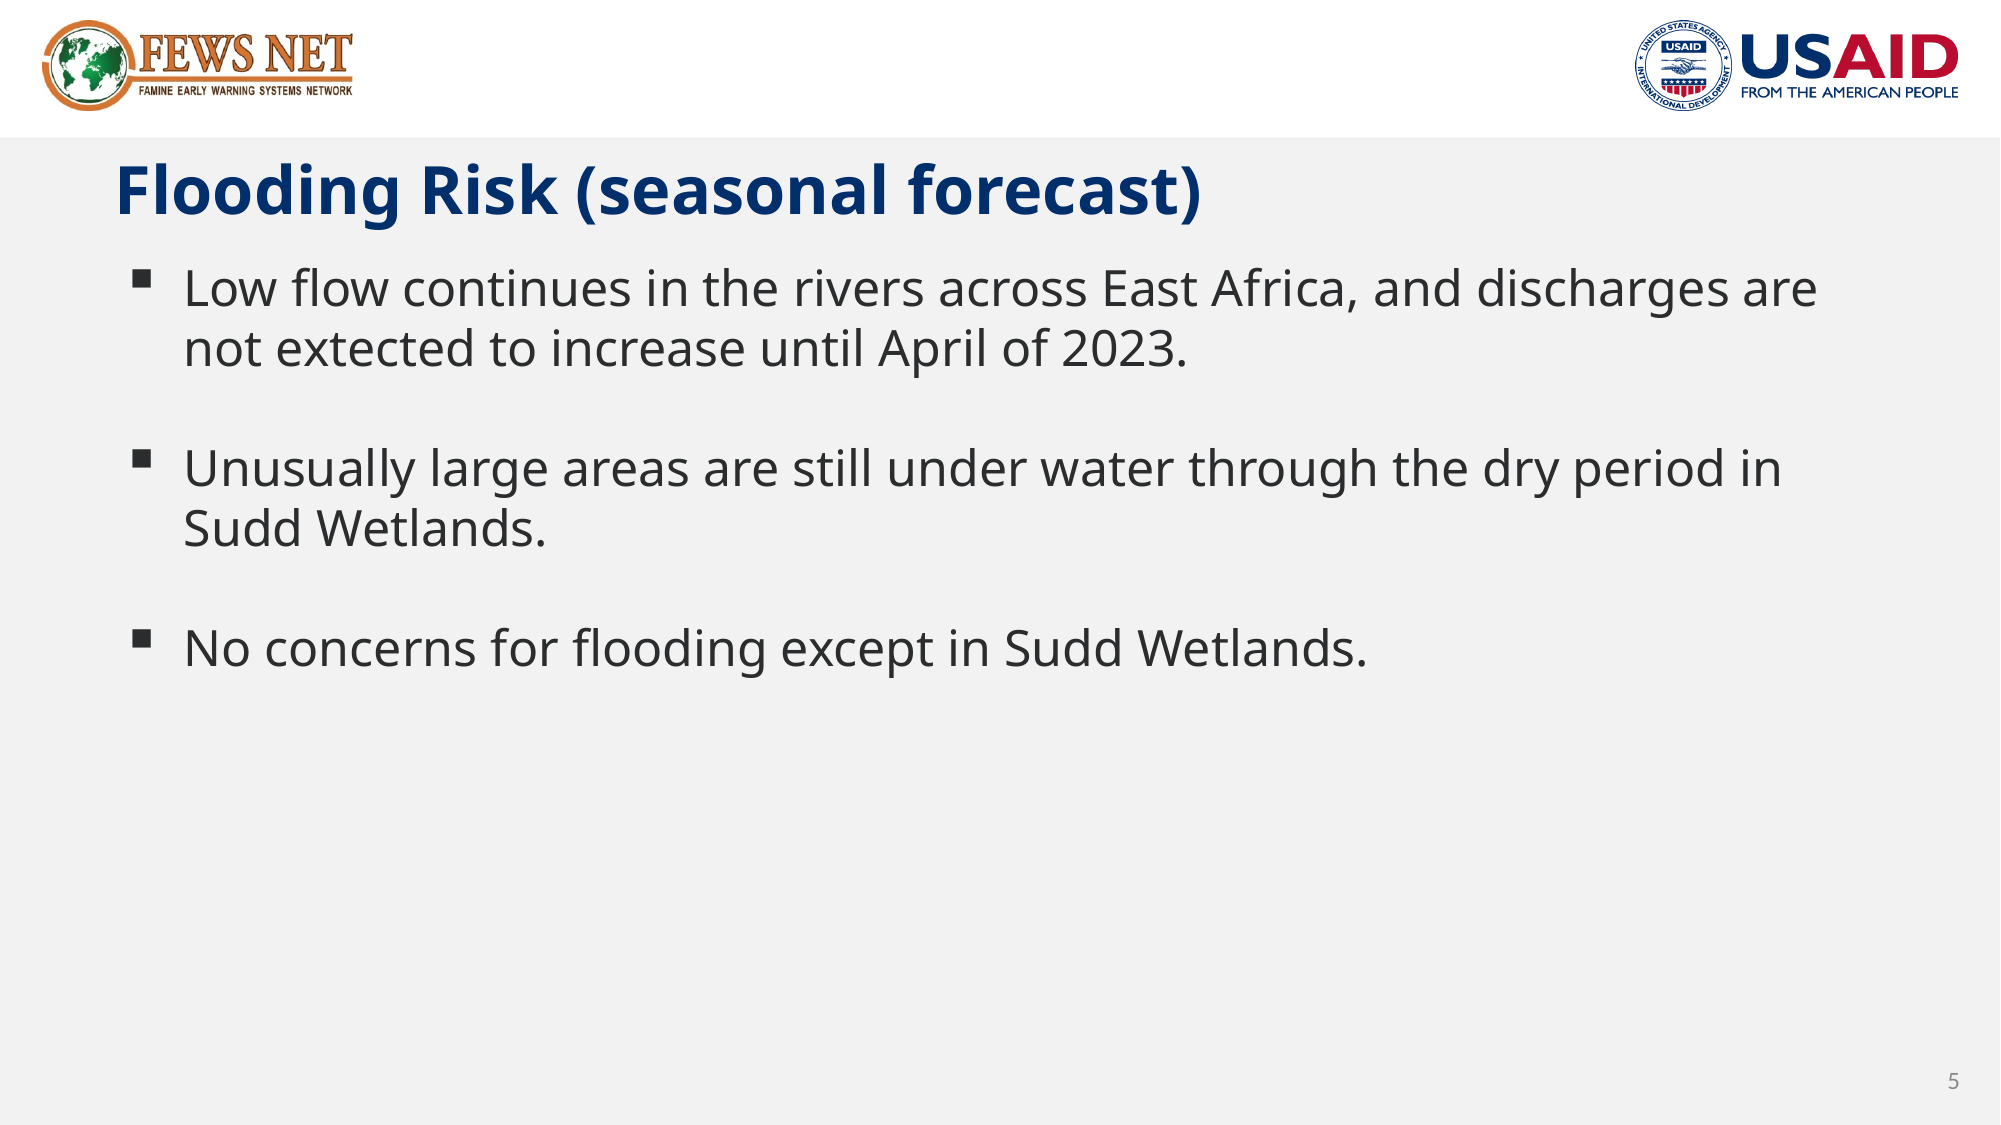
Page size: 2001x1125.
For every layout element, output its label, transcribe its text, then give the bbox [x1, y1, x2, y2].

picture [42, 20, 353, 111]
title Flooding Risk (seasonal forecast) [99, 127, 1900, 248]
picture [1635, 20, 1958, 111]
text_box Low flow continues in the rivers across East Africa, and discharges are not extected to increase until April of 2023. Unusually large areas are still under water through the dry period in Sudd Wetlands. No concerns for flooding except in Sudd Wetlands. [112, 253, 1842, 1041]
